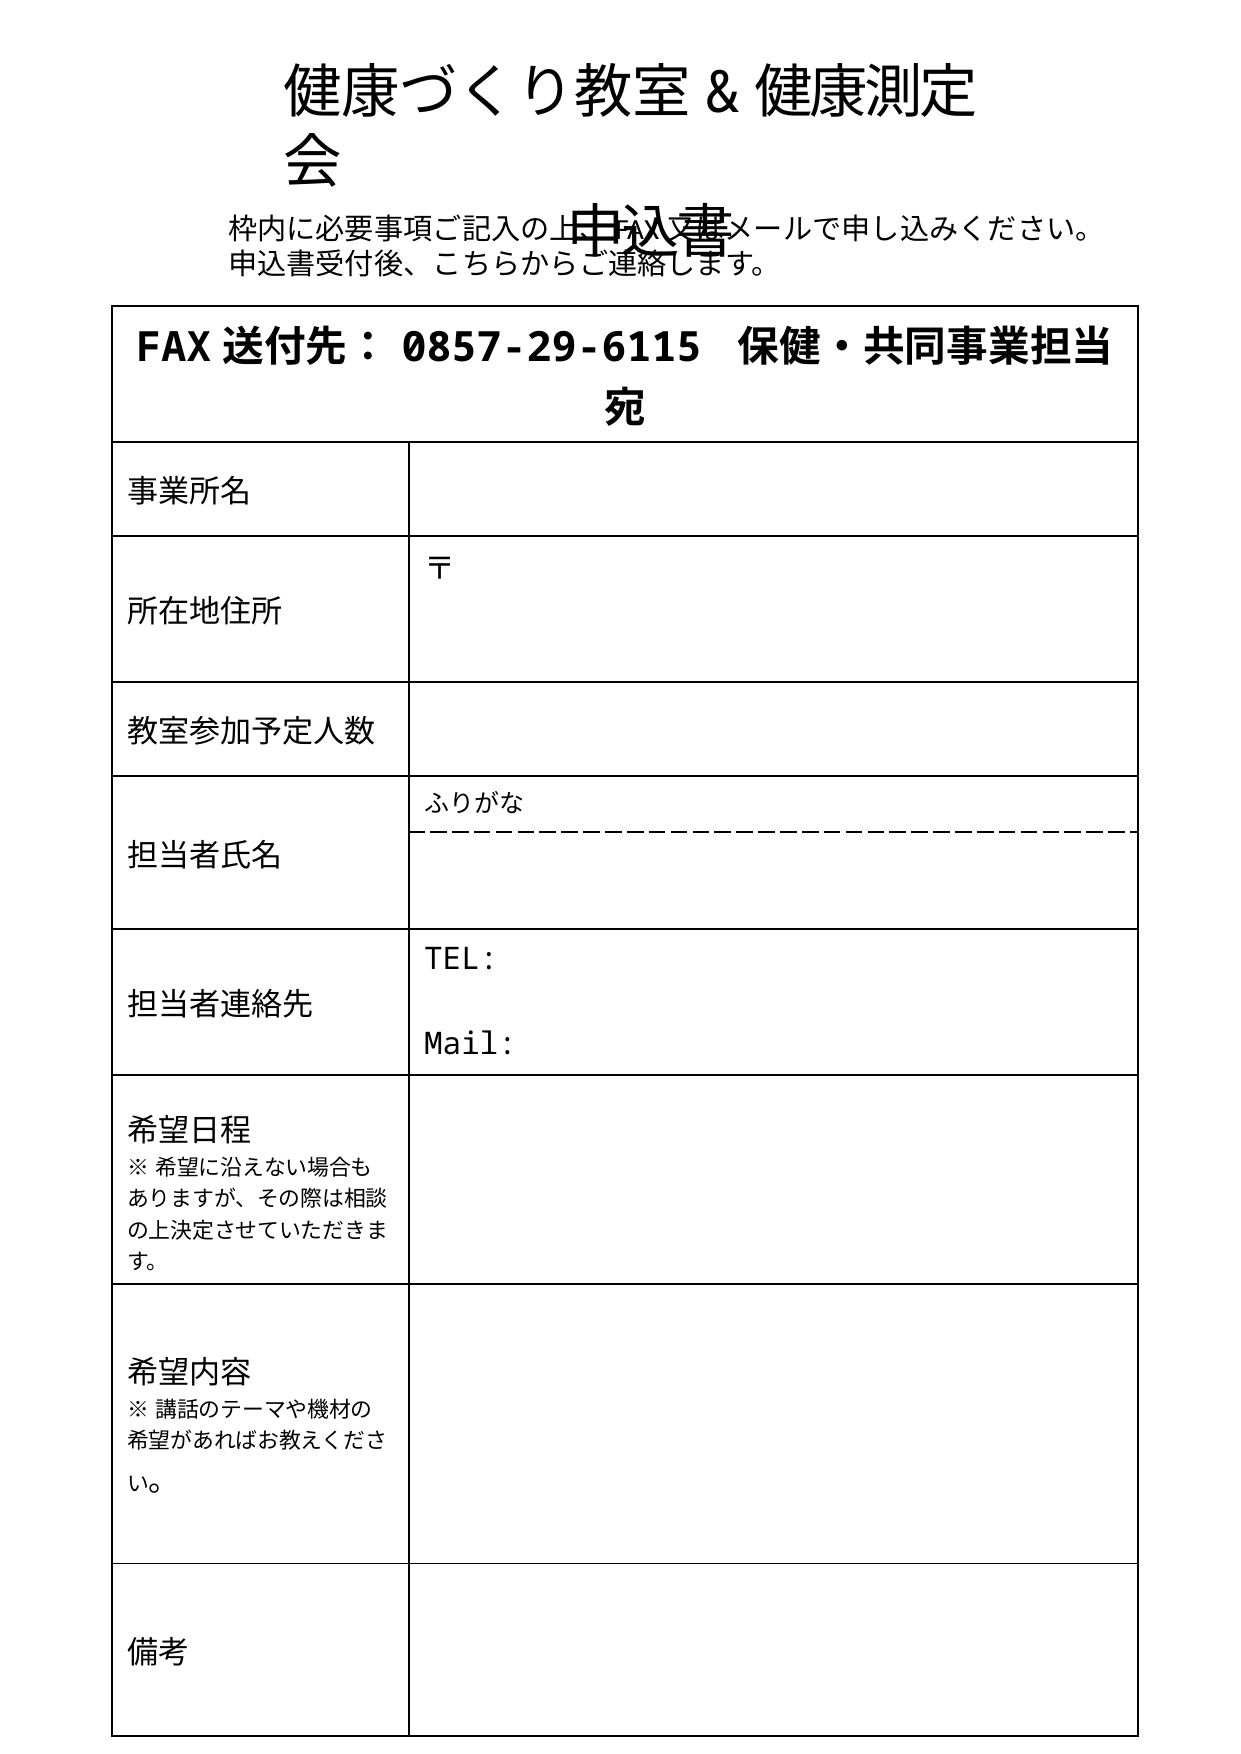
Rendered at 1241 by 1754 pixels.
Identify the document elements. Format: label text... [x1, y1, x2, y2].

table_cell 備考 [113, 1564, 408, 1735]
table_cell 〒 [410, 537, 1137, 681]
table_header FAX送付先：0857-29-6115 保健・共同事業担当宛 [113, 307, 1137, 441]
table_cell [410, 683, 1137, 775]
table_cell ふりがな [410, 777, 1137, 832]
table_cell [410, 1564, 1137, 1735]
table_cell [410, 832, 1137, 928]
table_cell 担当者氏名 [113, 777, 408, 928]
table_cell 担当者連絡先 [113, 930, 408, 1074]
text_box 健康づくり教室&健康測定会 申込書 [268, 46, 1034, 202]
table_cell 希望内容 ※講話のテーマや機材の希望があればお教えください。 [113, 1285, 408, 1563]
table_cell 教室参加予定人数 [113, 683, 408, 775]
table_cell TEL: Mail: [410, 930, 1137, 1074]
table_cell 事業所名 [113, 443, 408, 535]
table_cell 所在地住所 [113, 537, 408, 681]
table_cell [410, 443, 1137, 535]
table_cell [410, 1076, 1137, 1283]
text_box 枠内に必要事項ご記入の上、FAX又はメールで申し込みください。 申込書受付後、こちらからご連絡します。 [213, 202, 1138, 288]
table_cell 希望日程 ※希望に沿えない場合もありますが、その際は相談の上決定させていただきます。 [113, 1076, 408, 1283]
table_cell [410, 1285, 1137, 1563]
